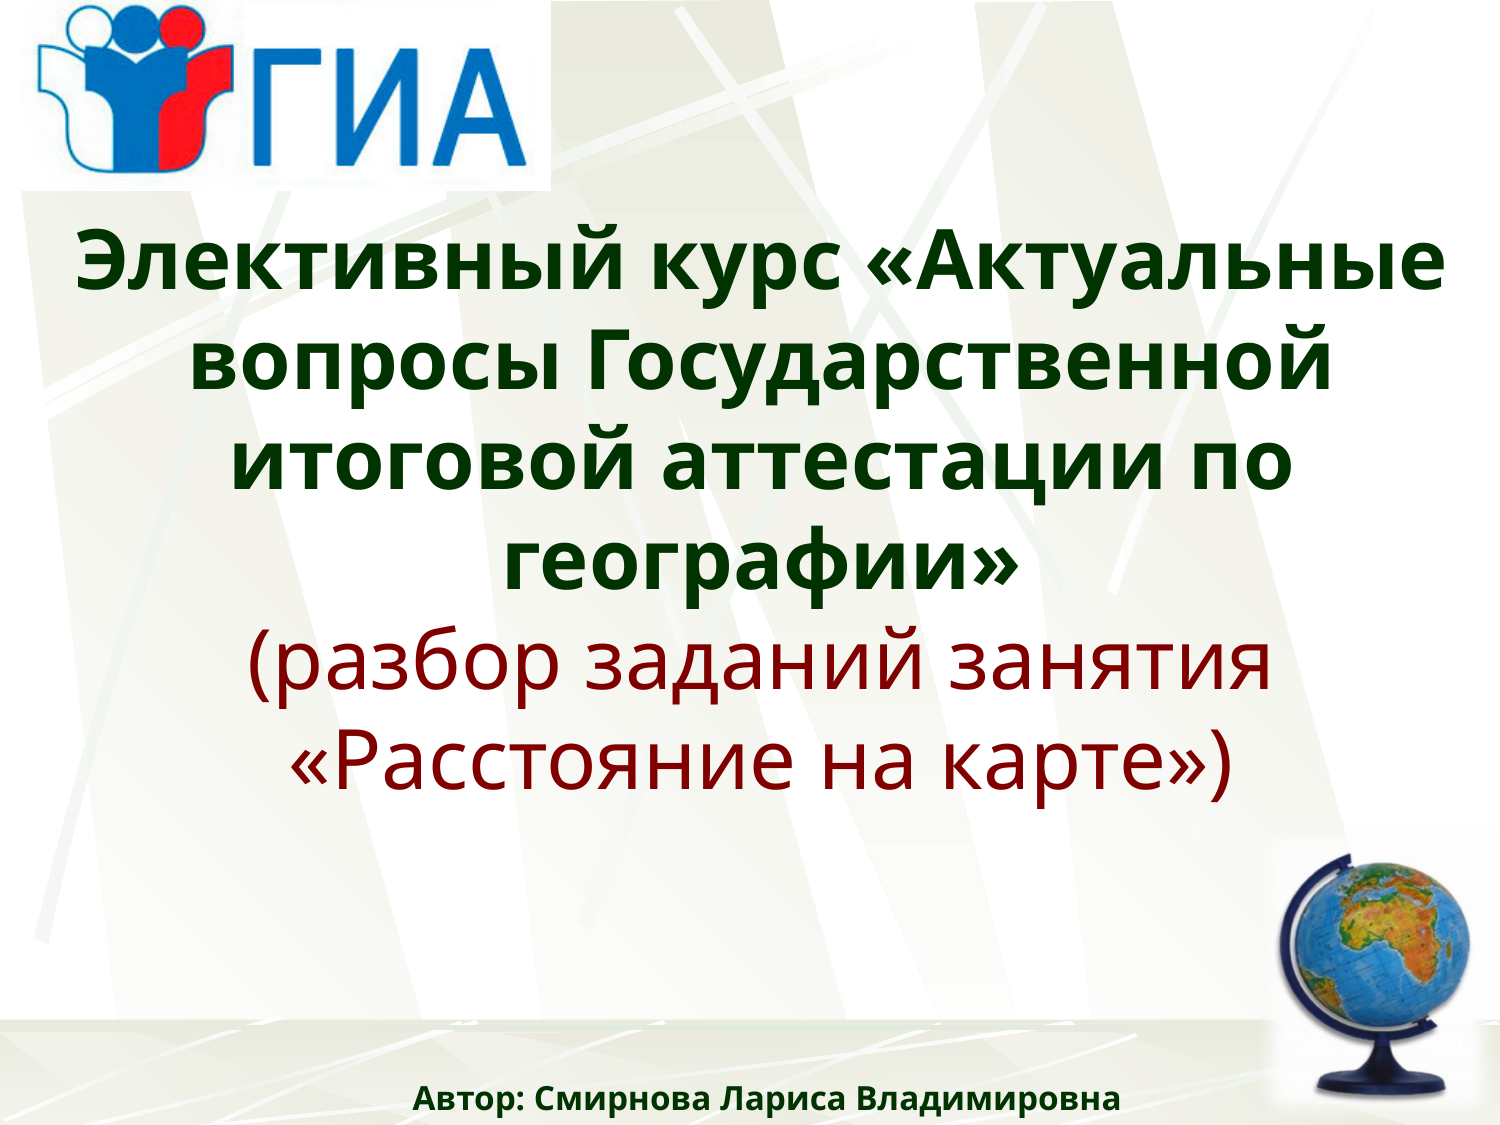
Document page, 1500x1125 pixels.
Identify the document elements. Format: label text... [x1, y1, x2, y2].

text_box Автор: Смирнова Лариса Владимировна [128, 1069, 1248, 1125]
text_box Элективный курс «Актуальные вопросы Государственной итоговой аттестации по географии» (разбор заданий занятия «Расстояние на карте») [58, 199, 1465, 814]
picture [0, 0, 552, 191]
picture [1253, 820, 1500, 1125]
